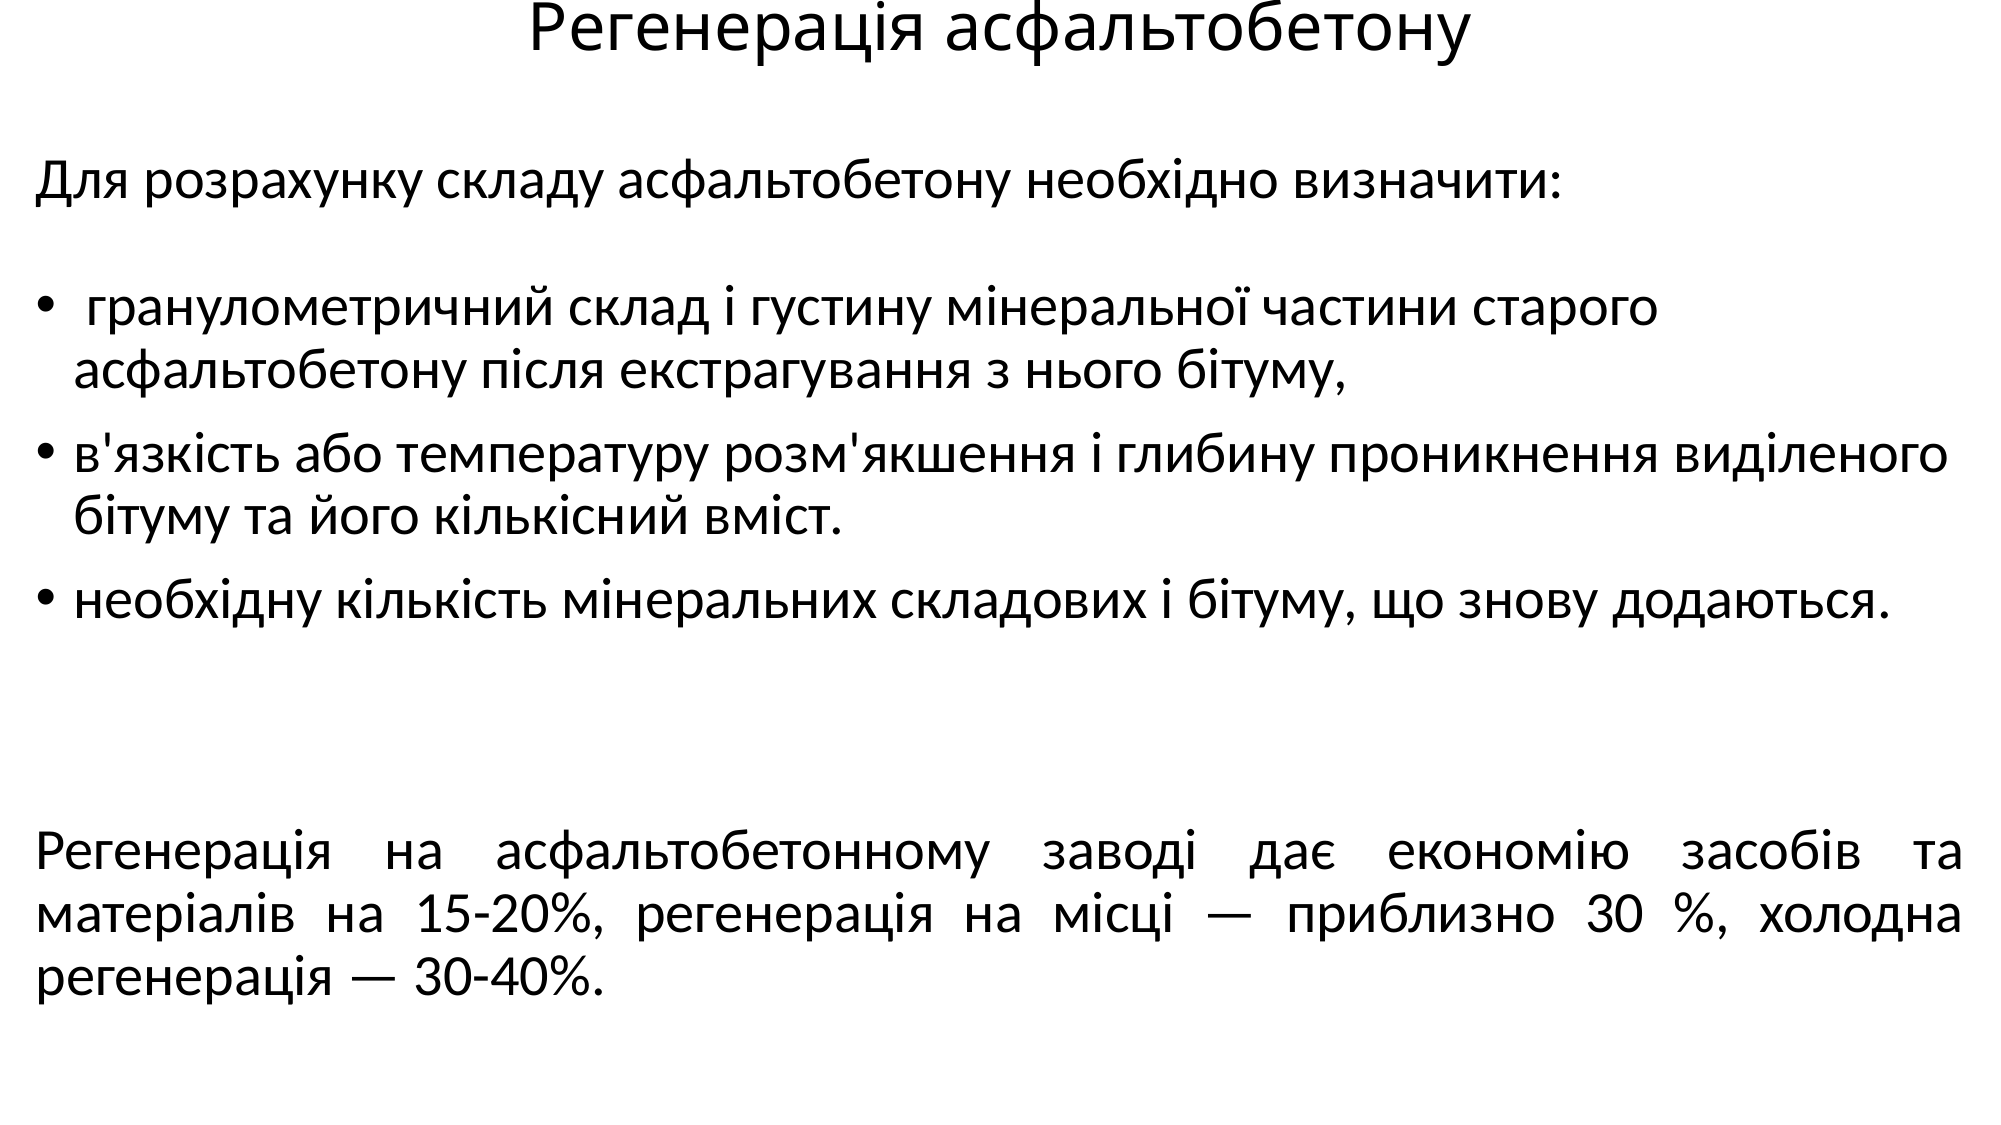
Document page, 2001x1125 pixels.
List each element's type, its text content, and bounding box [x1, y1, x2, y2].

list Для розрахунку складу асфальтобетону необхідно визначити: гранулометричний склад і густину мінеральної частини старого асфальтобетону після екстрагування з нього бітуму, в'язкість або температуру розм'якшення і глибину проникнення виділеного бітуму та його кількісний вміст. необхідну кількість мінеральних складових і бітуму, що знову додаються. Регенерація на асфальтобетонному заводі дає економію засобів та матеріалів на 15-20%, регенерація на місці — приблизно 30 %, холодна регенерація — 30-40%. [20, 141, 1980, 1037]
title Регенерація асфальтобетону [0, 0, 2000, 59]
